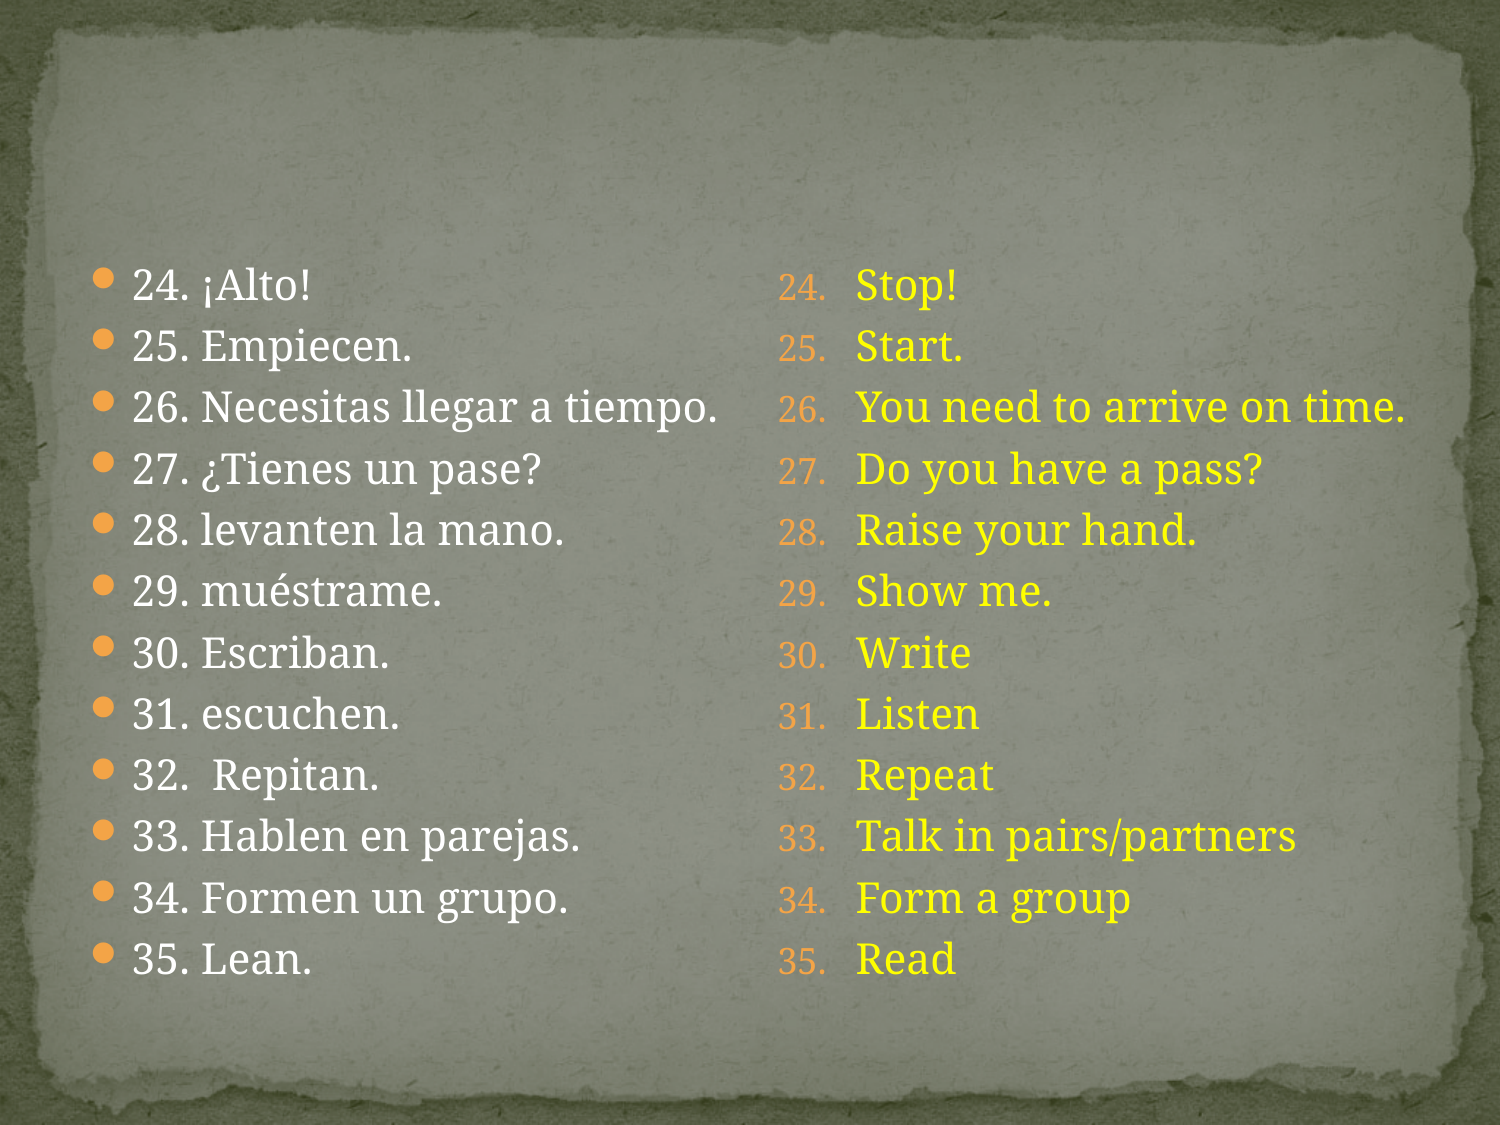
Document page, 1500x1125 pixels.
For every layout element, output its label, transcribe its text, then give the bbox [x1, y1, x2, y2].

list 24. ¡Alto! 25. Empiecen. 26. Necesitas llegar a tiempo. 27. ¿Tienes un pase? 28. levanten la mano. 29. muéstrame. 30. Escriban. 31. escuchen. 32. Repitan. 33. Hablen en parejas. 34. Formen un grupo. 35. Lean. [75, 249, 741, 1000]
list Stop! Start. You need to arrive on time. Do you have a pass? Raise your hand. Show me. Write Listen Repeat Talk in pairs/partners Form a group Read [762, 249, 1429, 1000]
